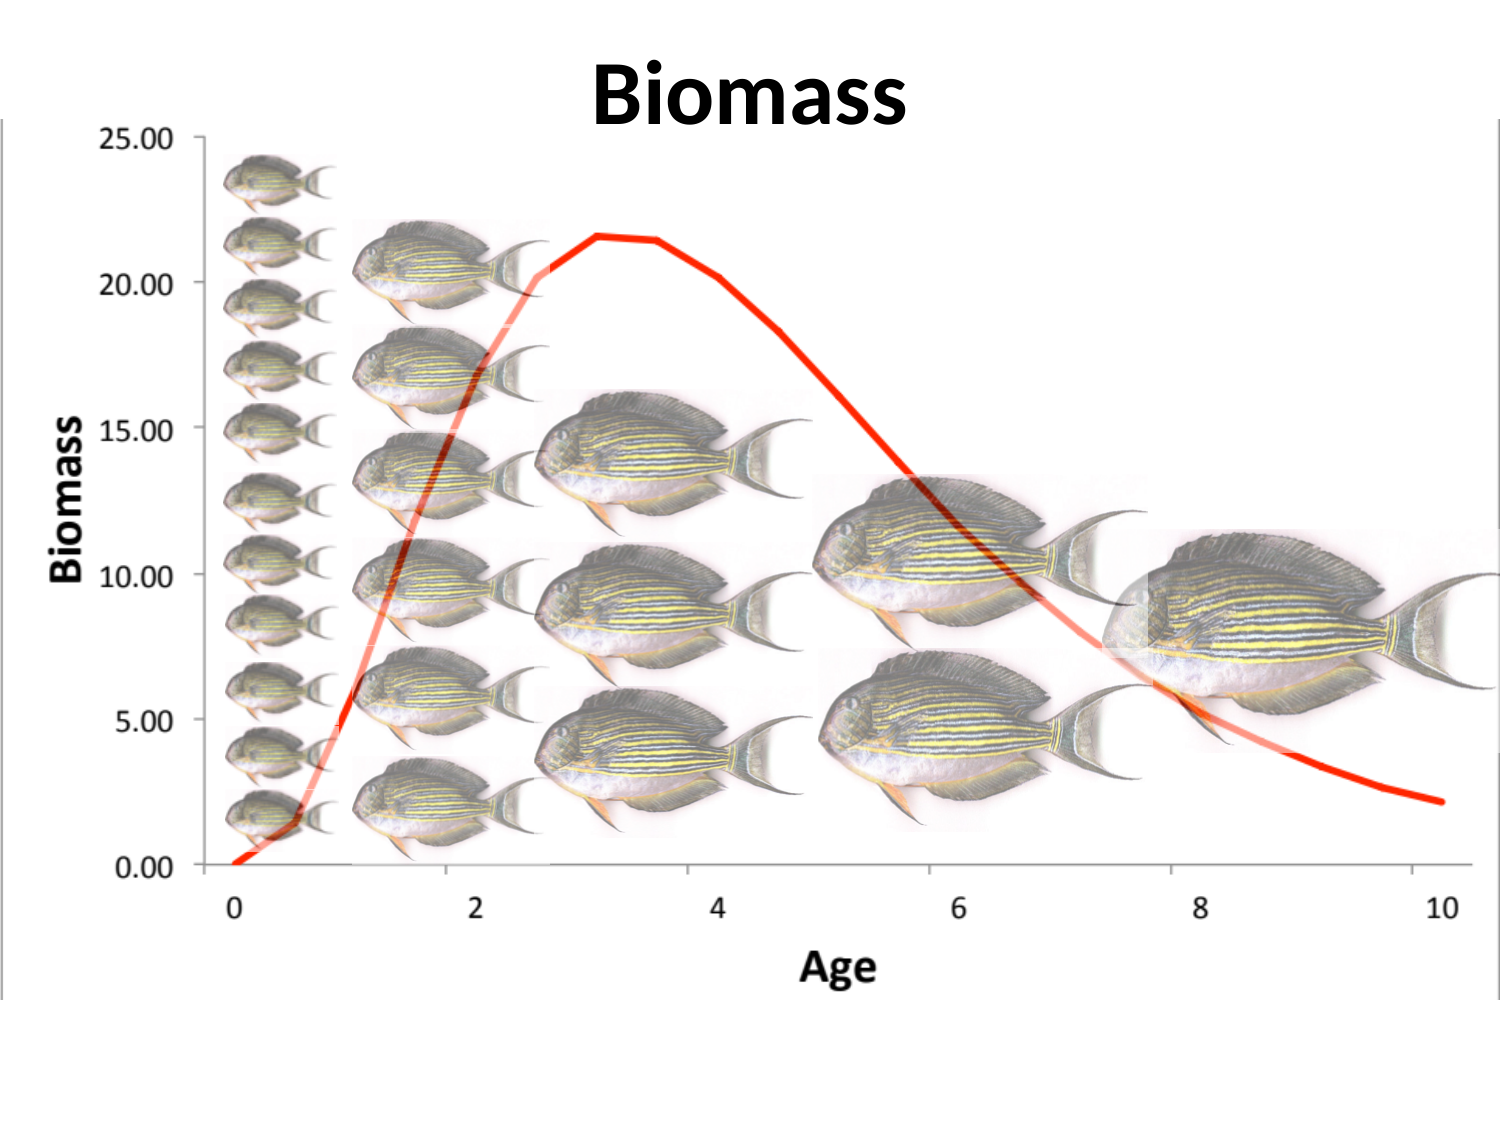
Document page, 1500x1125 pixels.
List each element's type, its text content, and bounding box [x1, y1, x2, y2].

title Biomass [75, 20, 1425, 117]
picture [0, 119, 1500, 1000]
